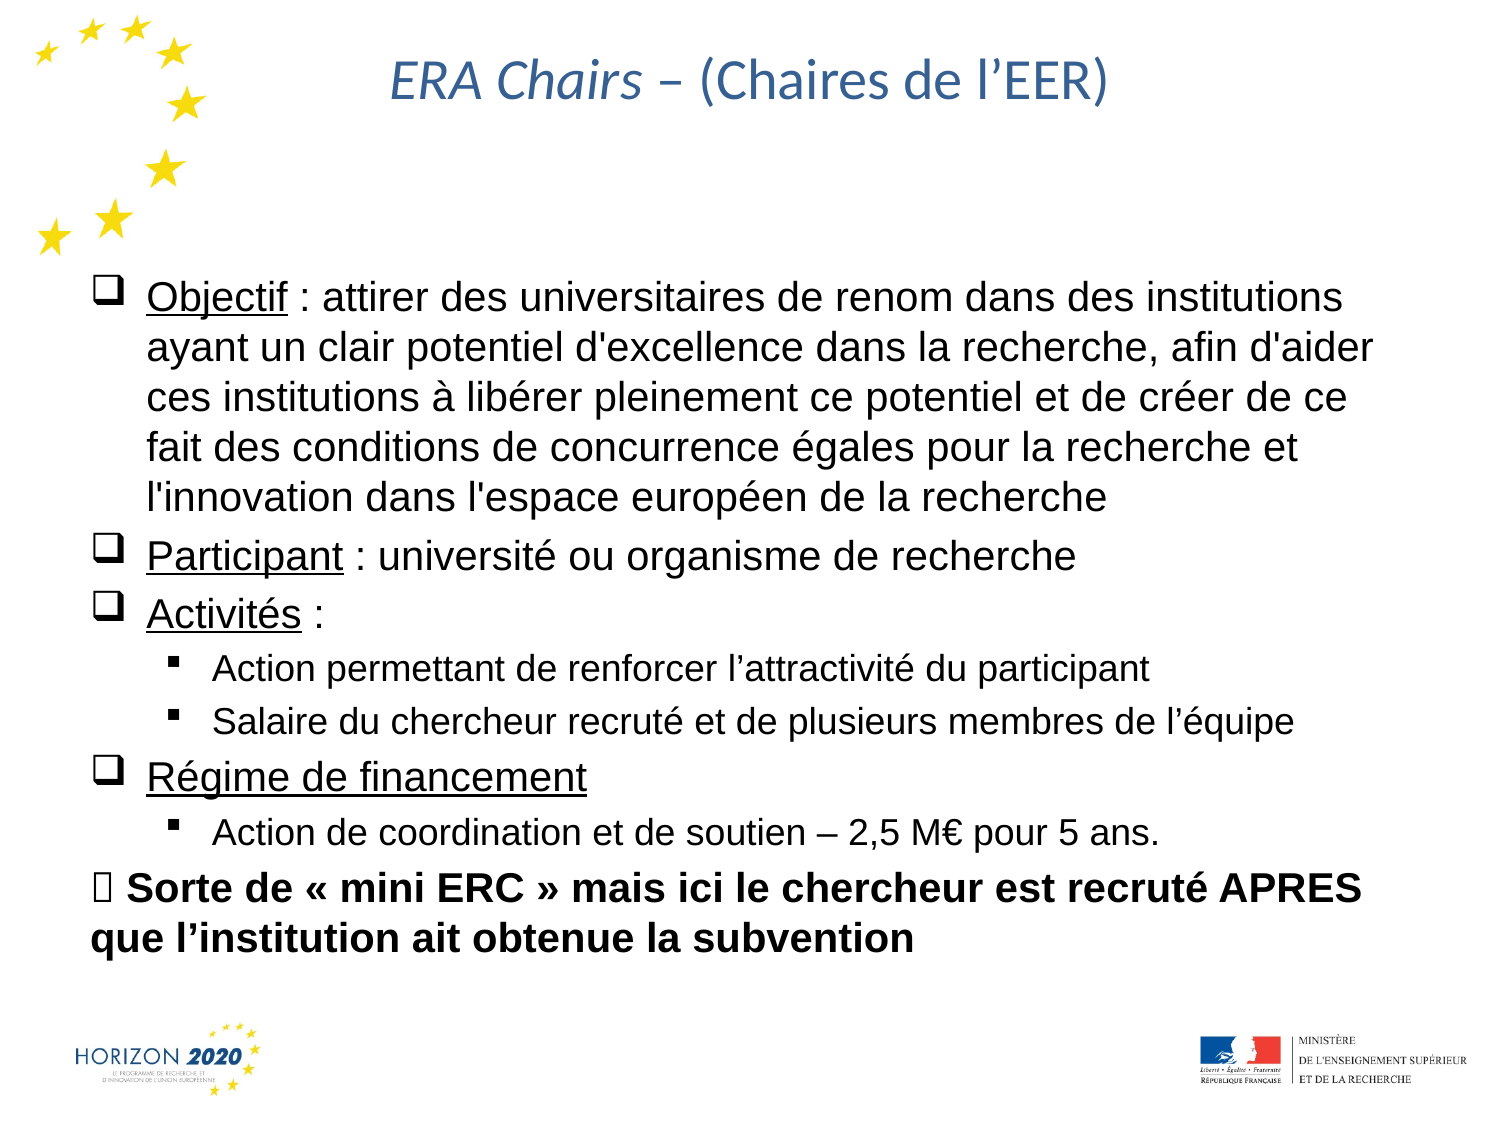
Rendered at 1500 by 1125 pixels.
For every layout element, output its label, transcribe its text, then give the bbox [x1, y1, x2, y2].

title ERA Chairs – (Chaires de l’EER) [74, 30, 1426, 122]
list Objectif : attirer des universitaires de renom dans des institutions ayant un clair potentiel d'excellence dans la recherche, afin d'aider ces institutions à libérer pleinement ce potentiel et de créer de ce fait des conditions de concurrence égales pour la recherche et l'innovation dans l'espace européen de la recherche Participant : université ou organisme de recherche Activités : Action permettant de renforcer l’attractivité du participant Salaire du chercheur recruté et de plusieurs membres de l’équipe Régime de financement Action de coordination et de soutien – 2,5 M€ pour 5 ans.  Sorte de « mini ERC » mais ici le chercheur est recruté APRES que l’institution ait obtenue la subvention [74, 262, 1426, 1006]
picture [1200, 1034, 1467, 1084]
picture [19, 15, 207, 256]
picture [76, 1022, 261, 1096]
